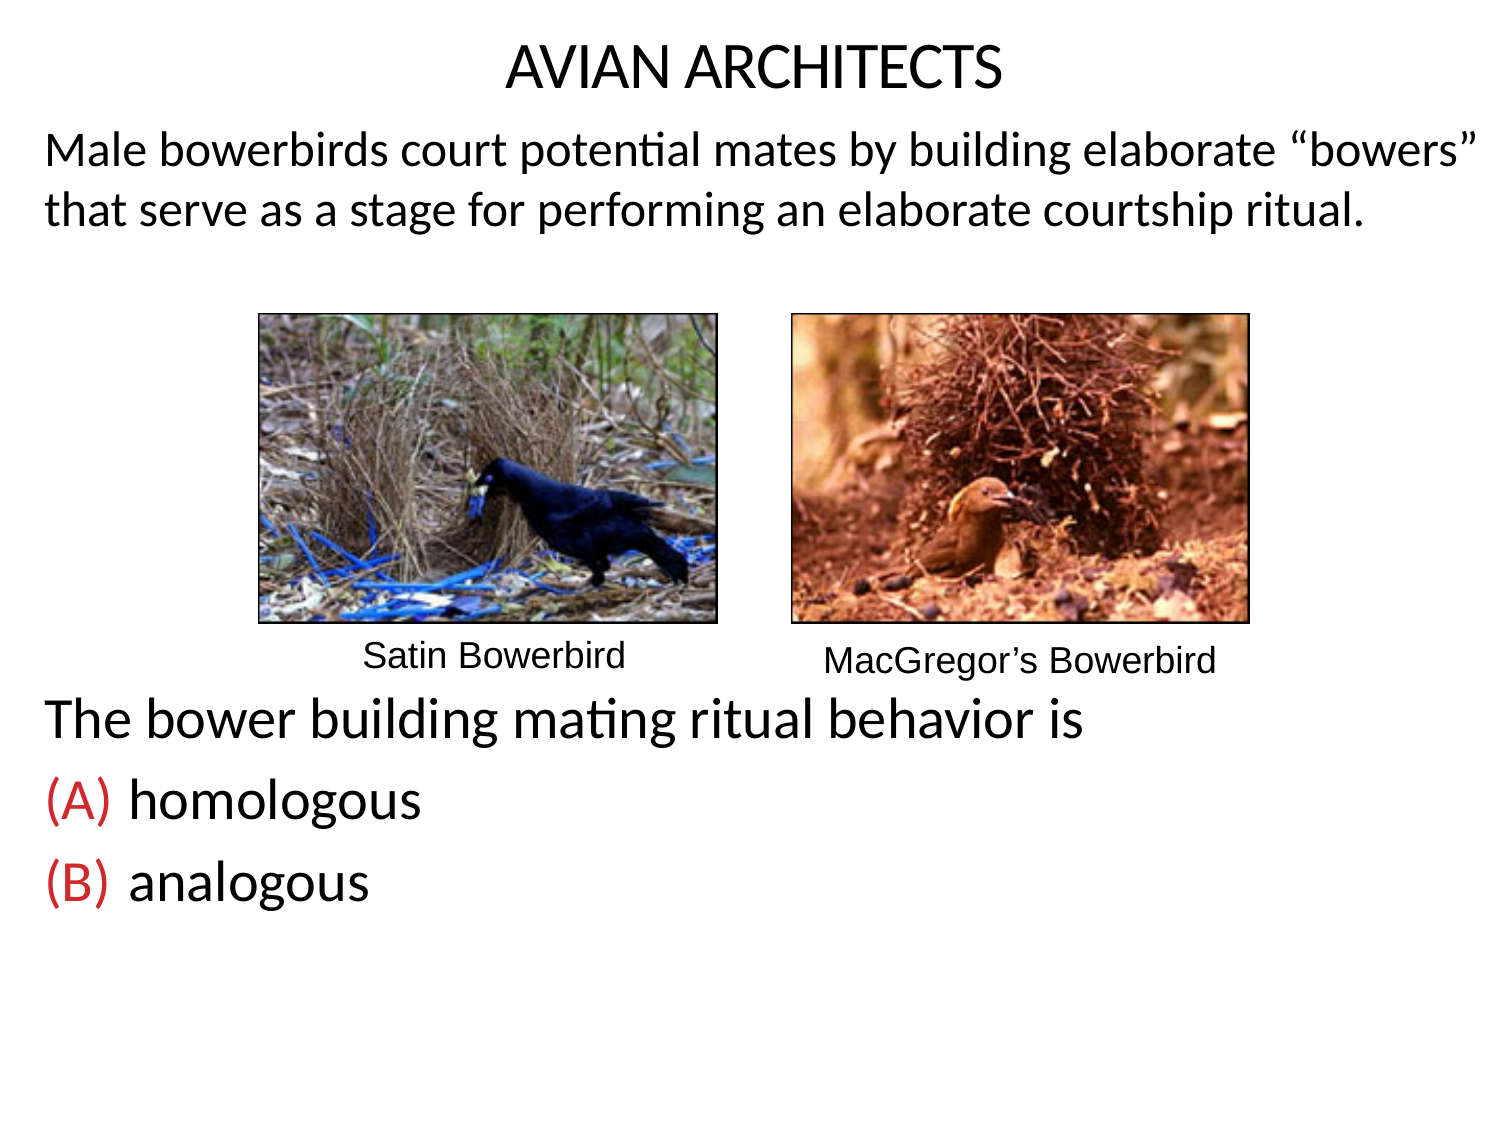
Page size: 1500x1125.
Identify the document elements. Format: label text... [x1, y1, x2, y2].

title AVIAN ARCHITECTS [10, 0, 1500, 109]
text_box Satin Bowerbird [347, 630, 660, 684]
picture [258, 312, 718, 625]
text_box MacGregor’s Bowerbird [791, 628, 1250, 689]
list Male bowerbirds court potential mates by building elaborate “bowers” that serve as a stage for performing an elaborate courtship ritual. The bower building mating ritual behavior is homologous analogous [10, 109, 1500, 1125]
picture [790, 312, 1250, 625]
